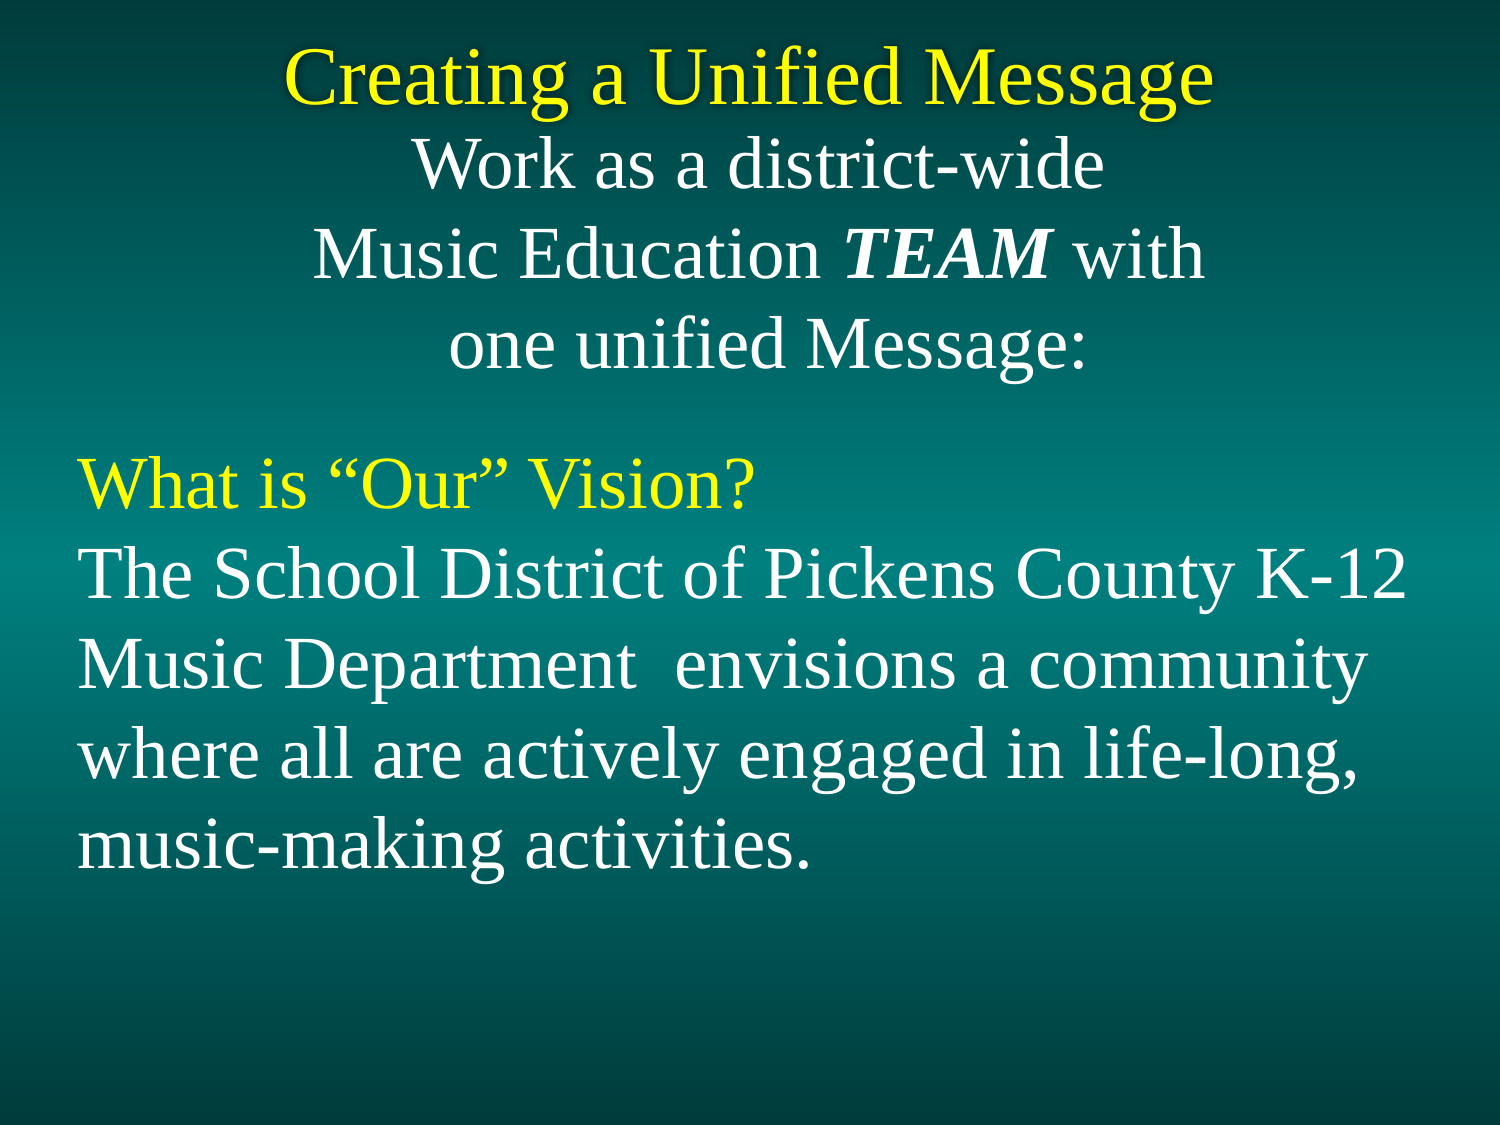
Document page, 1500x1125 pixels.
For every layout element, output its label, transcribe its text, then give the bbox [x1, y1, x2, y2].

title Creating a Unified Message [0, 0, 1500, 214]
text_box What is “Our” Vision? The School District of Pickens County K-12 Music Department envisions a community where all are actively engaged in life-long, music-making activities. [62, 433, 1459, 1057]
text_box Work as a district-wide Music Education TEAM with one unified Message: [62, 115, 1475, 392]
